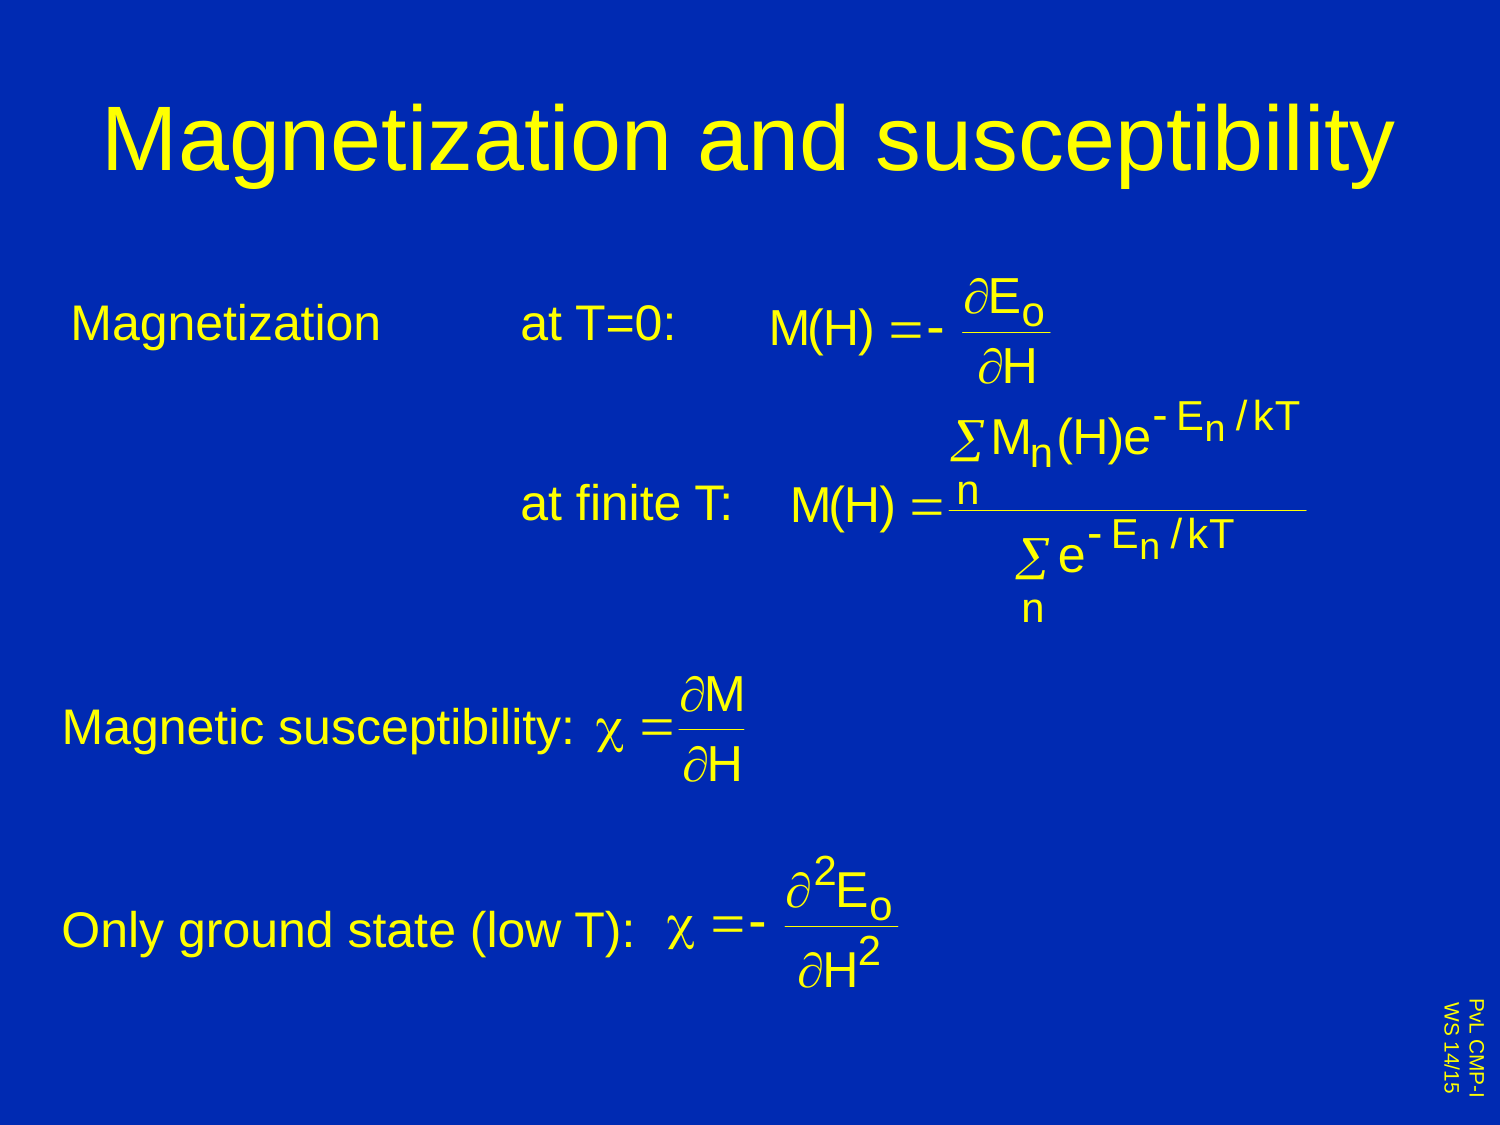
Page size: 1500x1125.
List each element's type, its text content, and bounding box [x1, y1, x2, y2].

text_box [789, 392, 1311, 627]
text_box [46, 666, 748, 786]
title Magnetization and susceptibility [77, 39, 1423, 228]
text_box Magnetization at T=0: at finite T: [55, 283, 749, 539]
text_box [665, 846, 901, 993]
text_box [767, 269, 1054, 389]
text_box Only ground state (low T): [46, 890, 659, 966]
